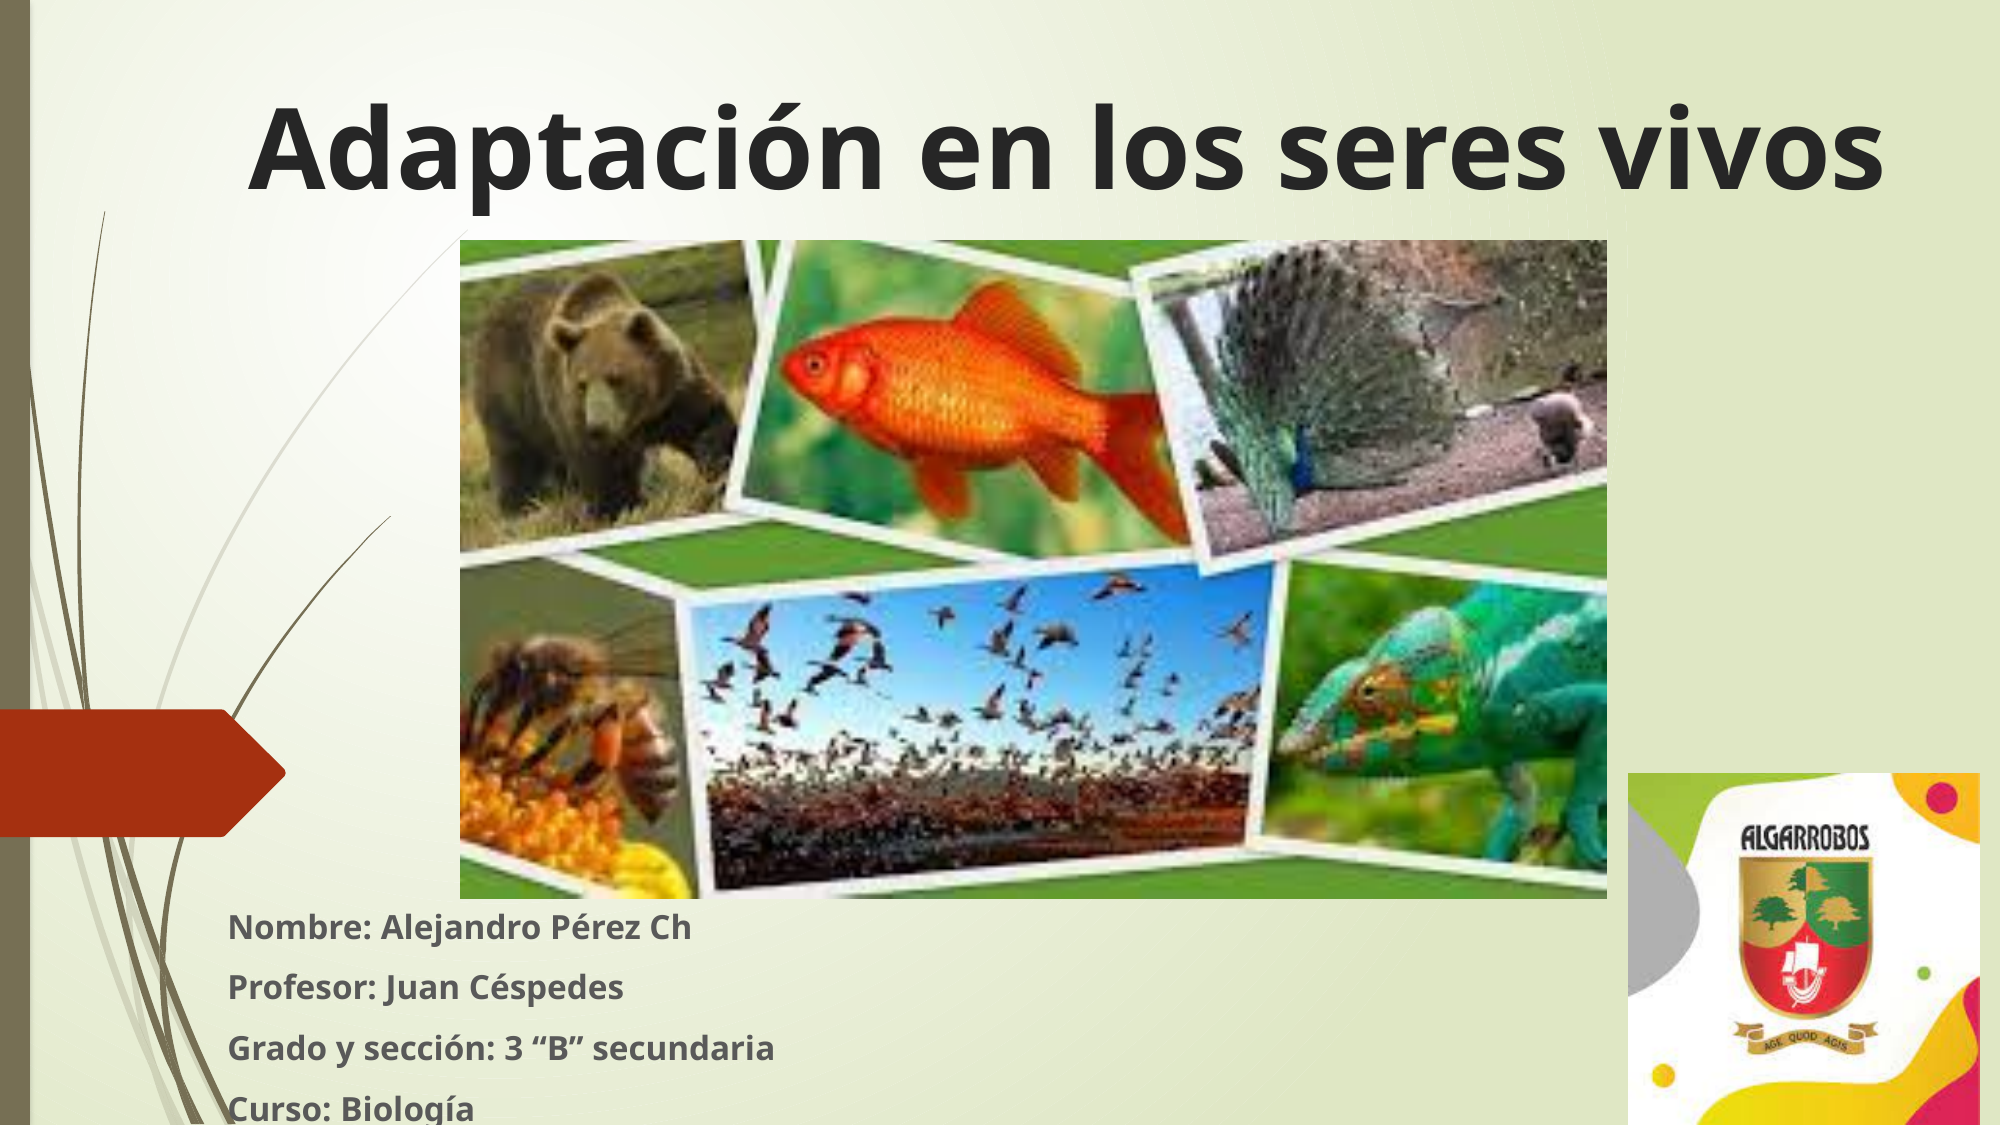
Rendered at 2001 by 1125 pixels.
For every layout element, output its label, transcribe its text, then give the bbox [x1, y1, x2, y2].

subtitle Nombre: Alejandro Pérez Ch Profesor: Juan Céspedes Grado y sección: 3 “B” secundaria Curso: Biología [212, 898, 844, 1125]
title Adaptación en los seres vivos [233, 56, 1950, 220]
picture [460, 240, 1607, 899]
picture [1628, 773, 1981, 1125]
